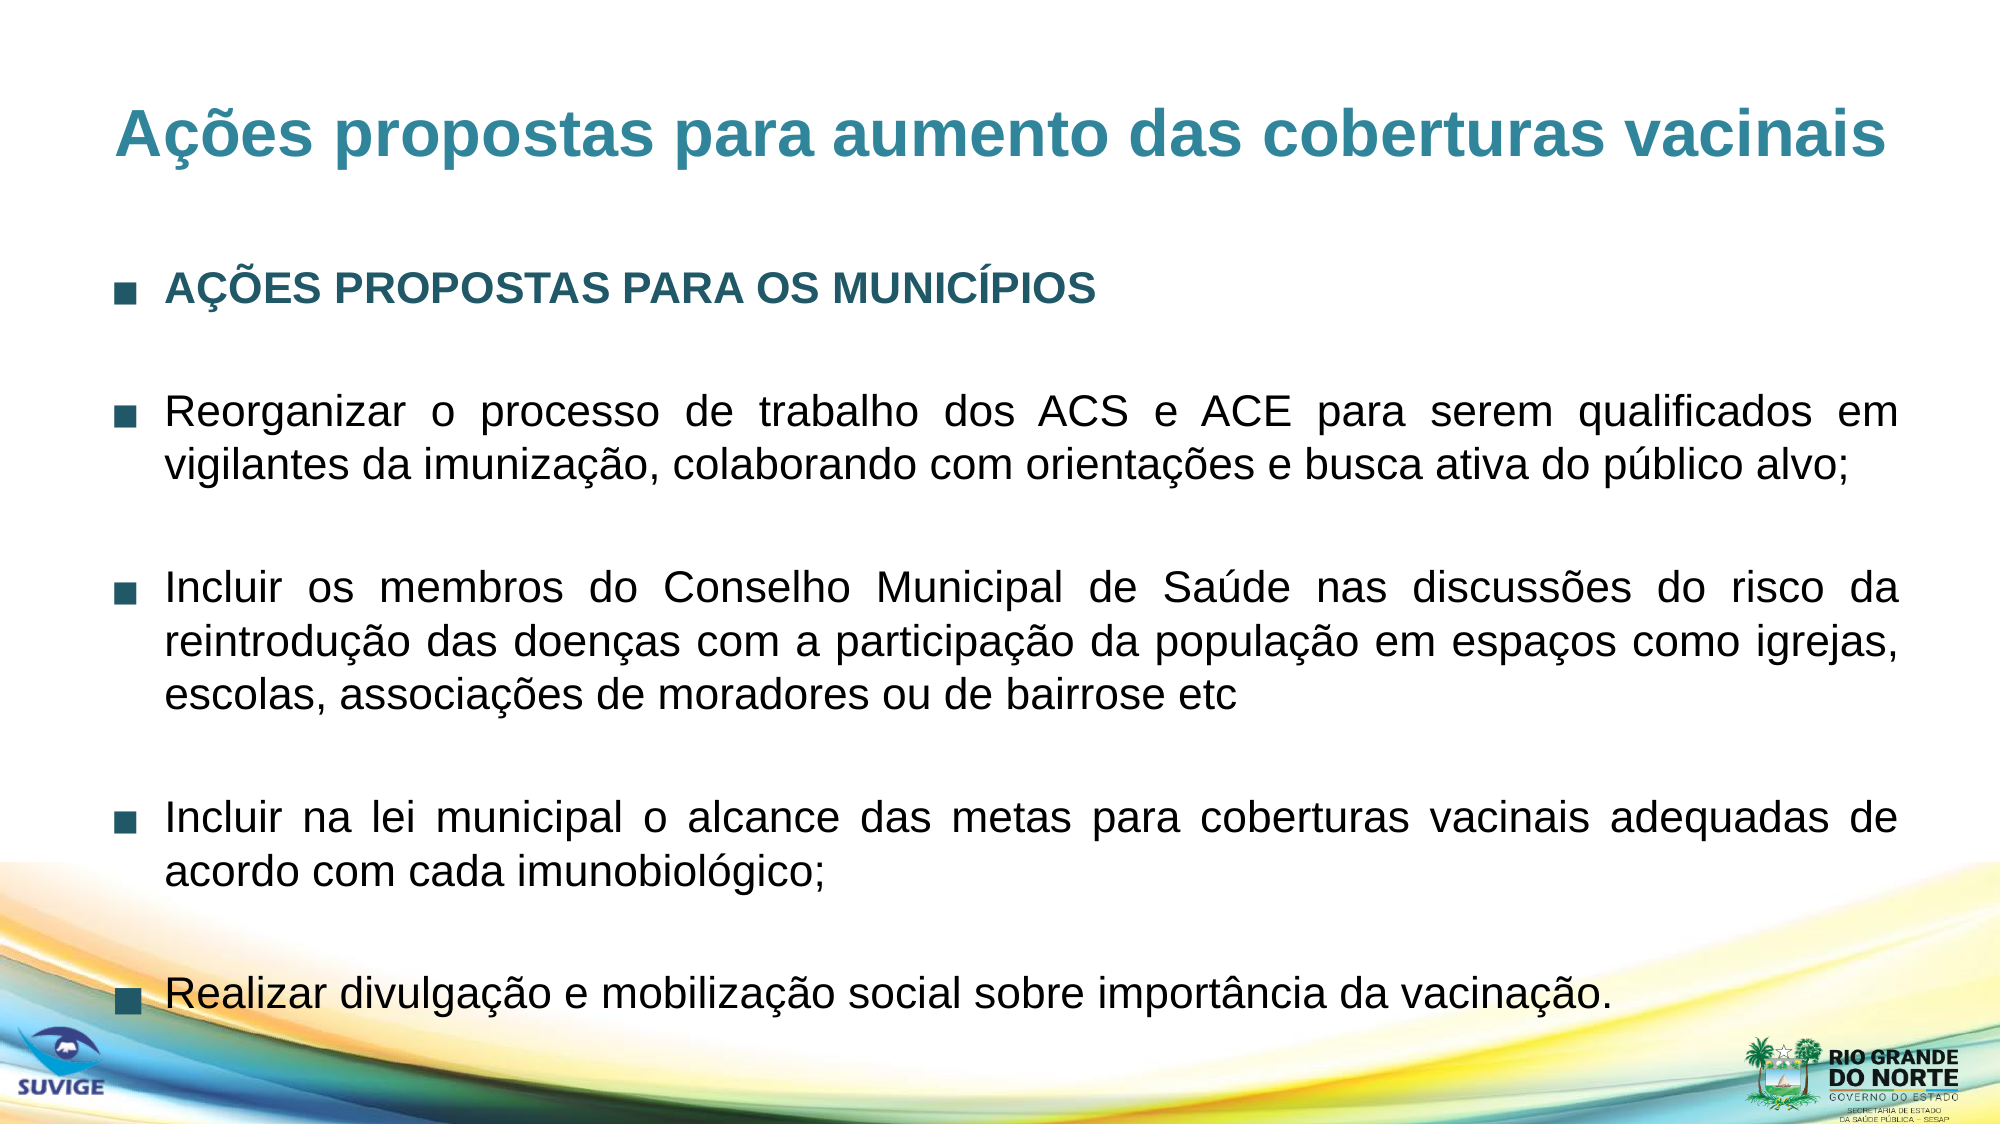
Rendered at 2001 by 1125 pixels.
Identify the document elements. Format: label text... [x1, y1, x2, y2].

list AÇÕES PROPOSTAS PARA OS MUNICÍPIOS Reorganizar o processo de trabalho dos ACS e ACE para serem qualificados em vigilantes da imunização, colaborando com orientações e busca ativa do público alvo; Incluir os membros do Conselho Municipal de Saúde nas discussões do risco da reintrodução das doenças com a participação da população em espaços como igrejas, escolas, associações de moradores ou de bairrose etc Incluir na lei municipal o alcance das metas para coberturas vacinais adequadas de acordo com cada imunobiológico; Realizar divulgação e mobilização social sobre importância da vacinação. [95, 251, 1918, 1034]
text_box Ações propostas para aumento das coberturas vacinais [88, 54, 1916, 205]
picture [0, 862, 2000, 1124]
